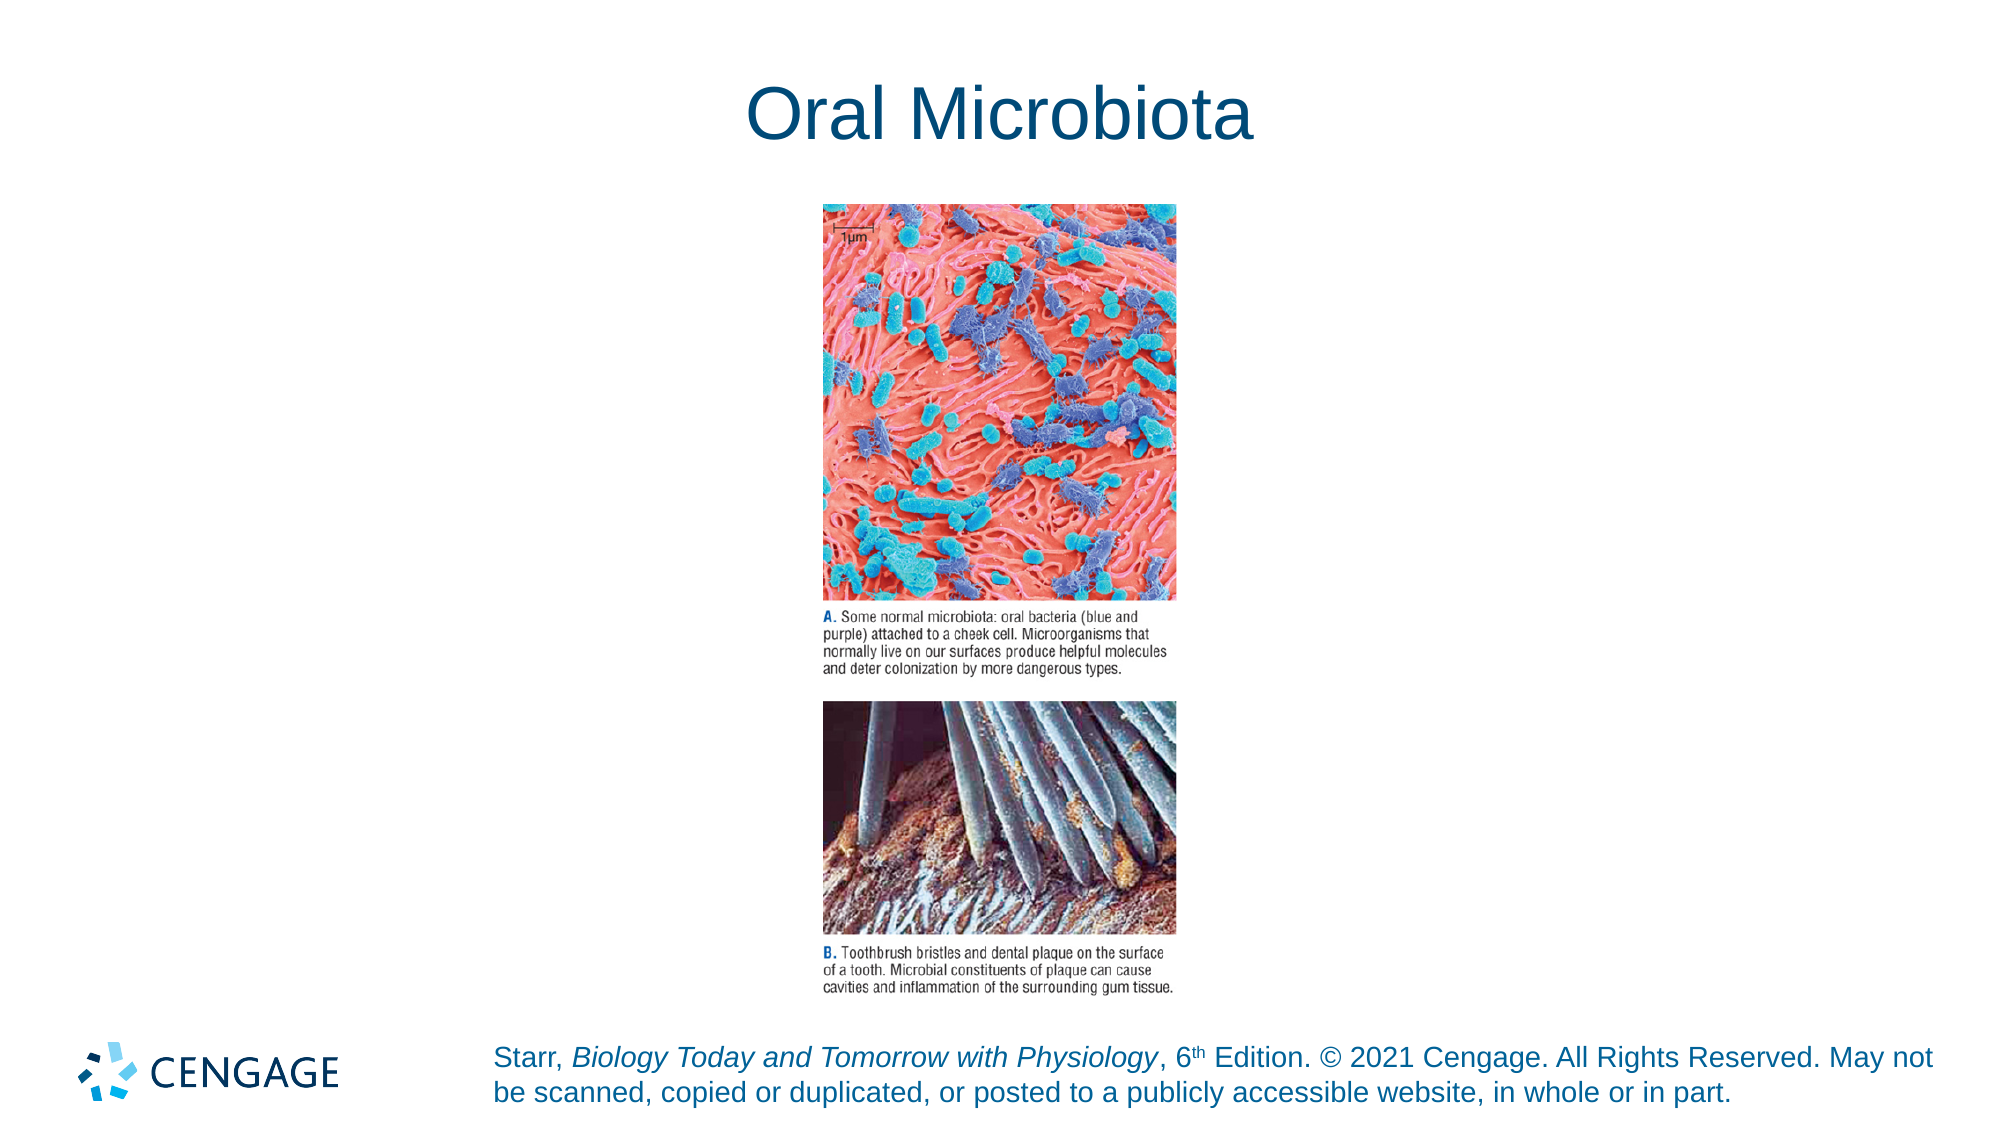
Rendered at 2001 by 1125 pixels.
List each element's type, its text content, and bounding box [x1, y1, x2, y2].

picture [823, 204, 1177, 996]
title Oral Microbiota [137, 59, 1863, 171]
picture [78, 1042, 338, 1101]
